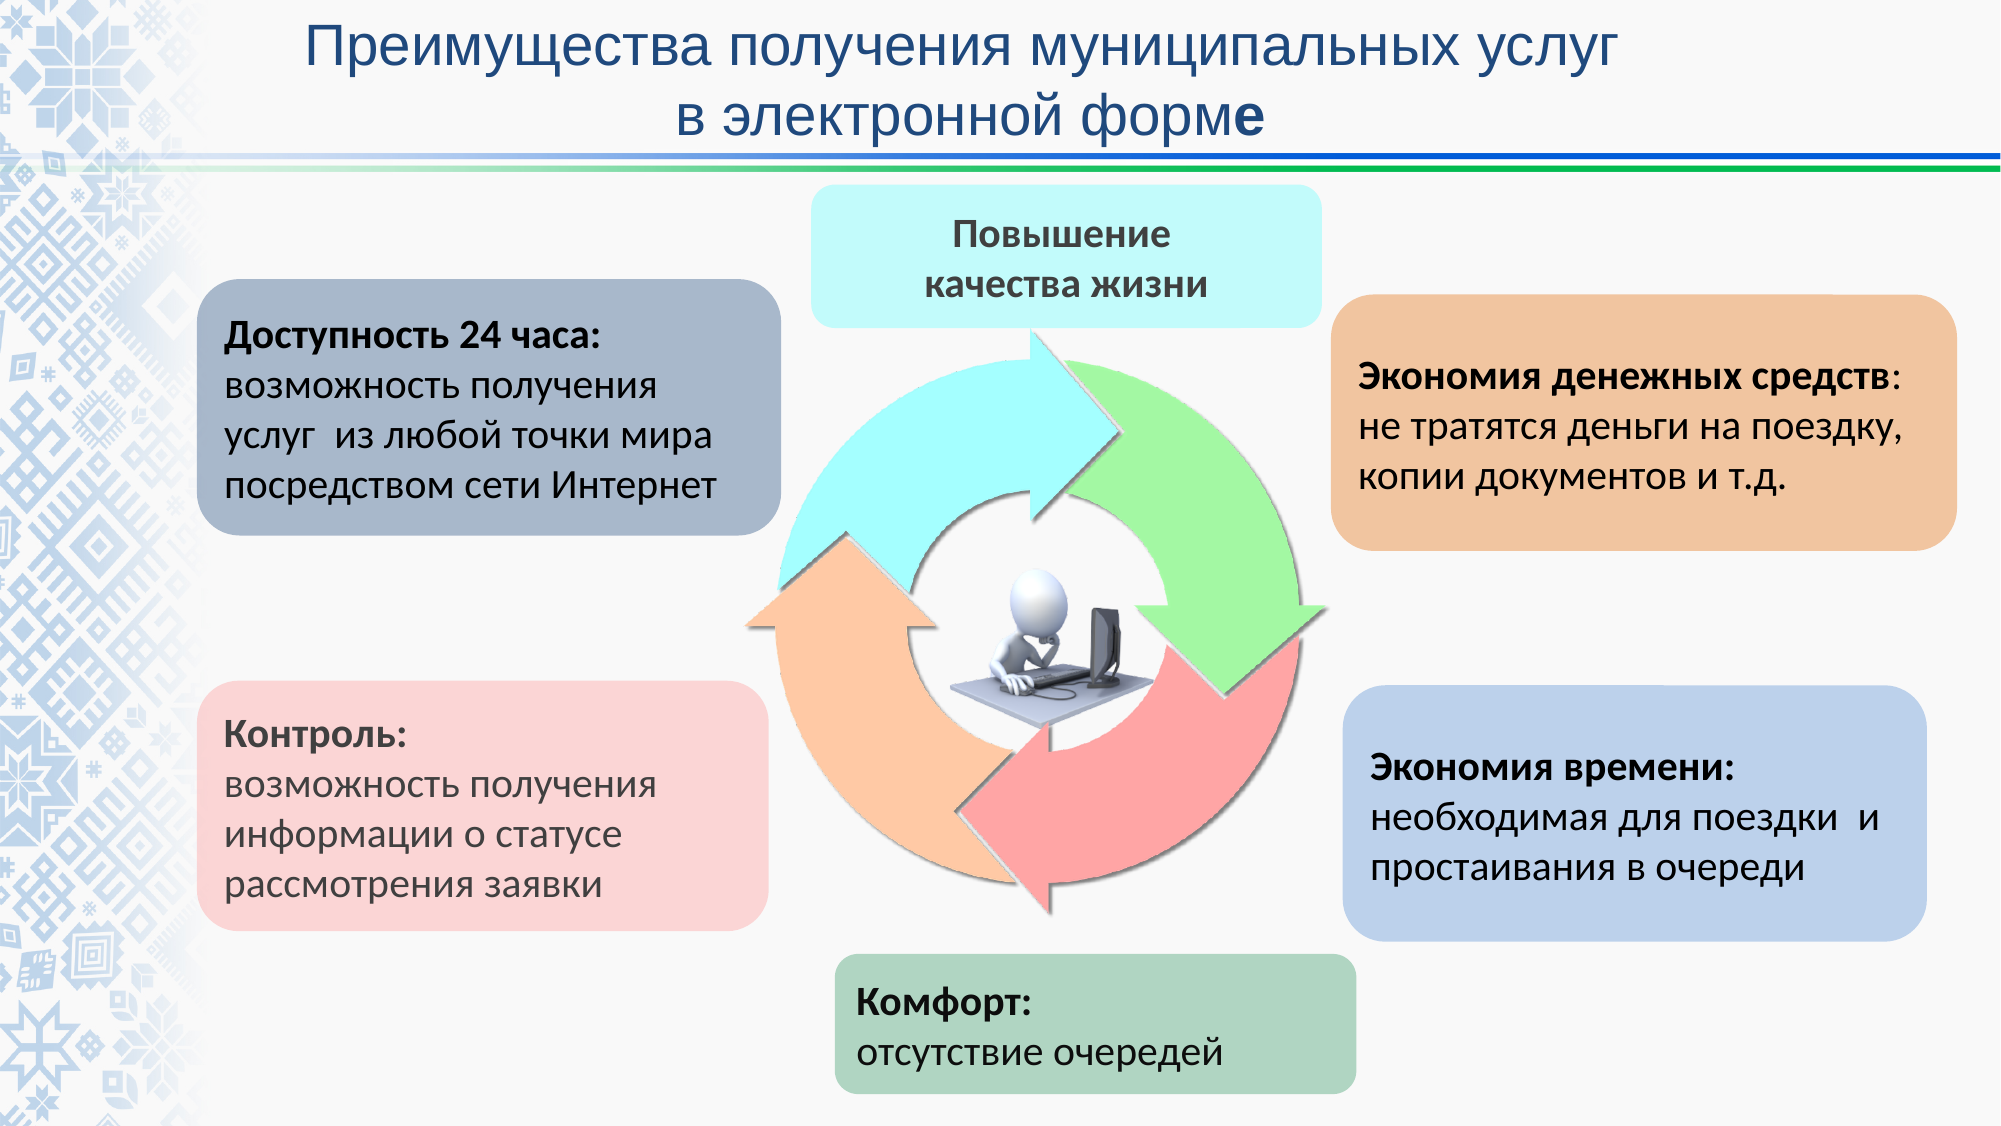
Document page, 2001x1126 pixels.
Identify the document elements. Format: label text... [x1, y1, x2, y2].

picture [0, 225, 2001, 1126]
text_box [196, 184, 1958, 1095]
text_box Преимущества получения муниципальных услуг в электронной форме [0, 0, 2001, 225]
